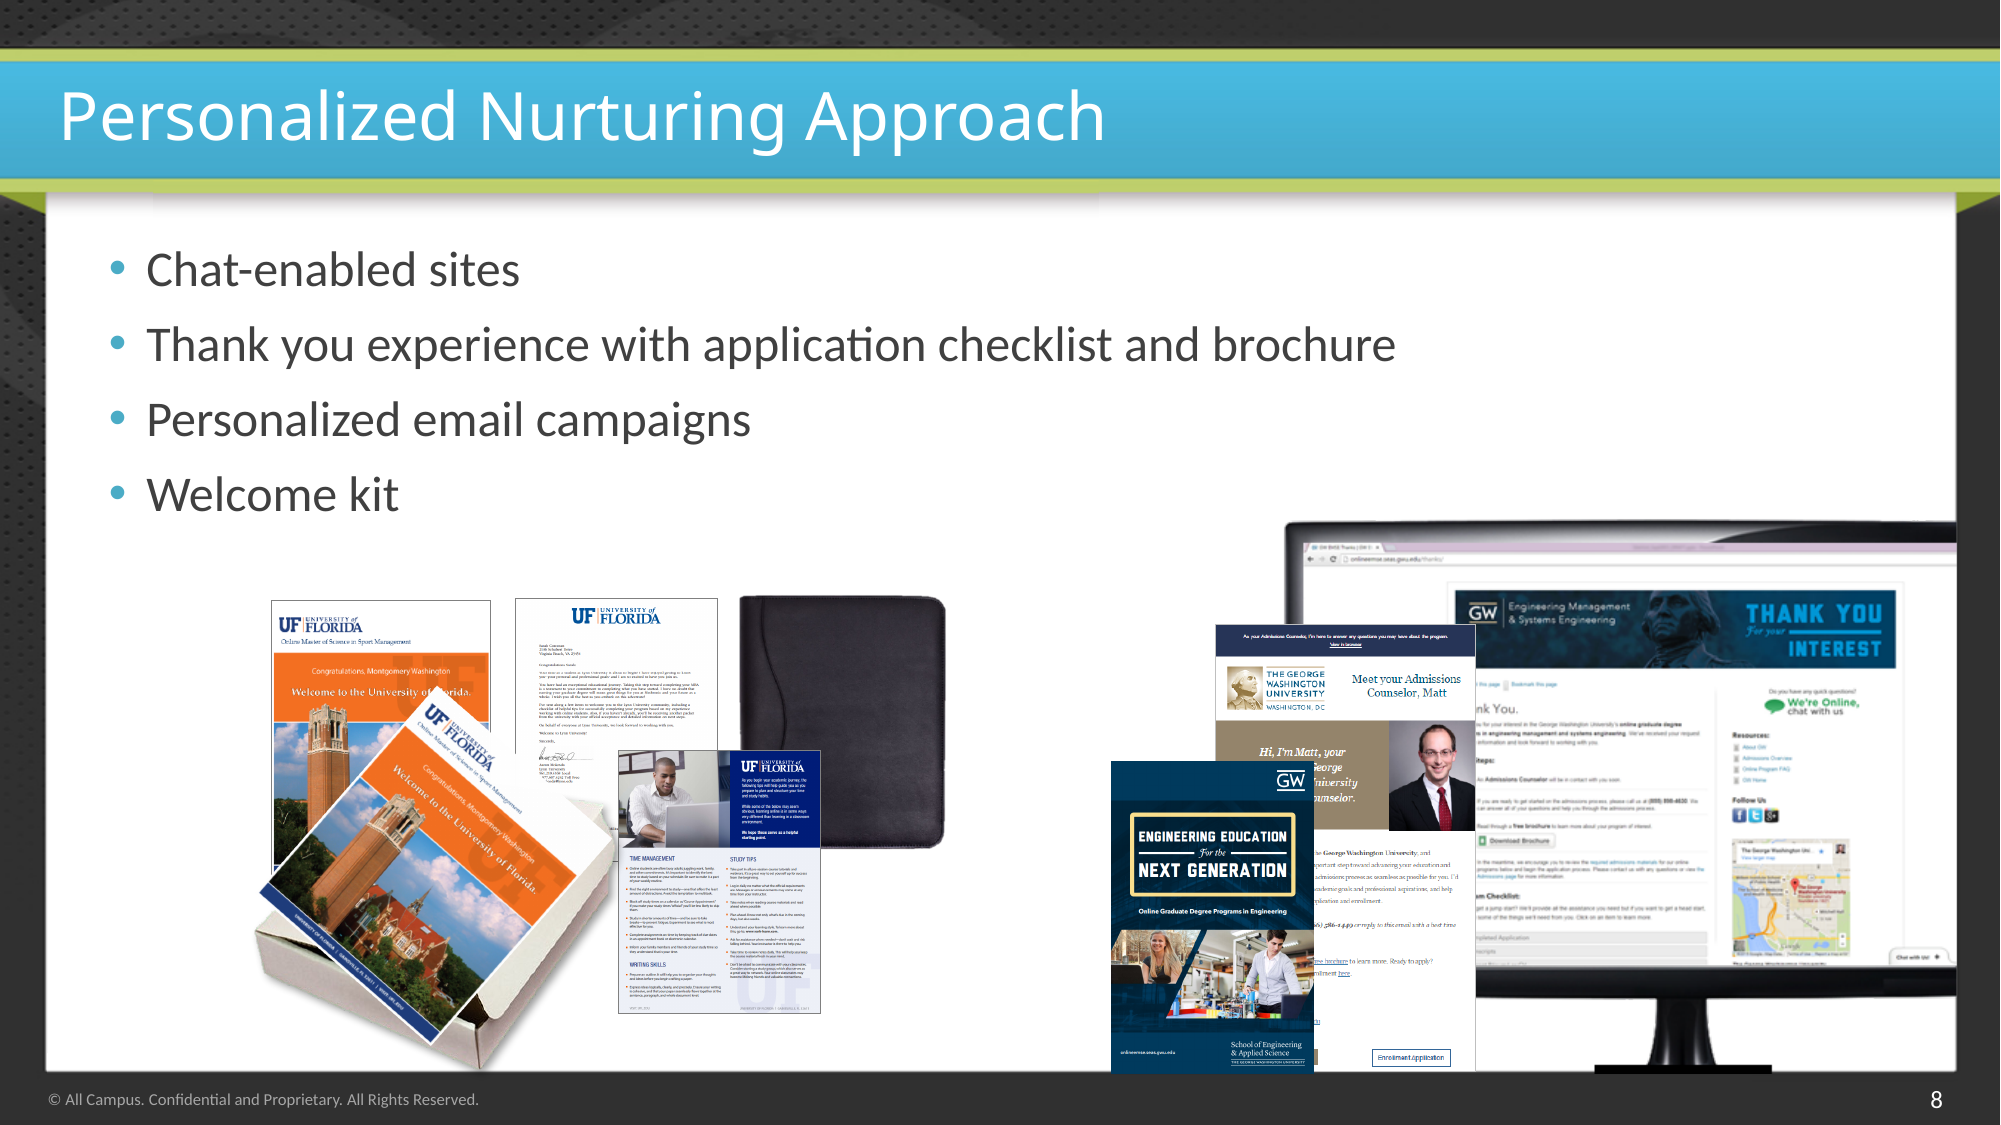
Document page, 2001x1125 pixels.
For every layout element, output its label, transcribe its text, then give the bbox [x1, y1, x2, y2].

title Personalized Nurturing Approach [43, 62, 1959, 176]
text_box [251, 589, 949, 1072]
list Chat-enabled sites Thank you experience with application checklist and brochure Personalized email campaigns Welcome kit [93, 235, 1913, 1014]
picture [0, 0, 2000, 1125]
slide_number 8 [1412, 1073, 1959, 1125]
